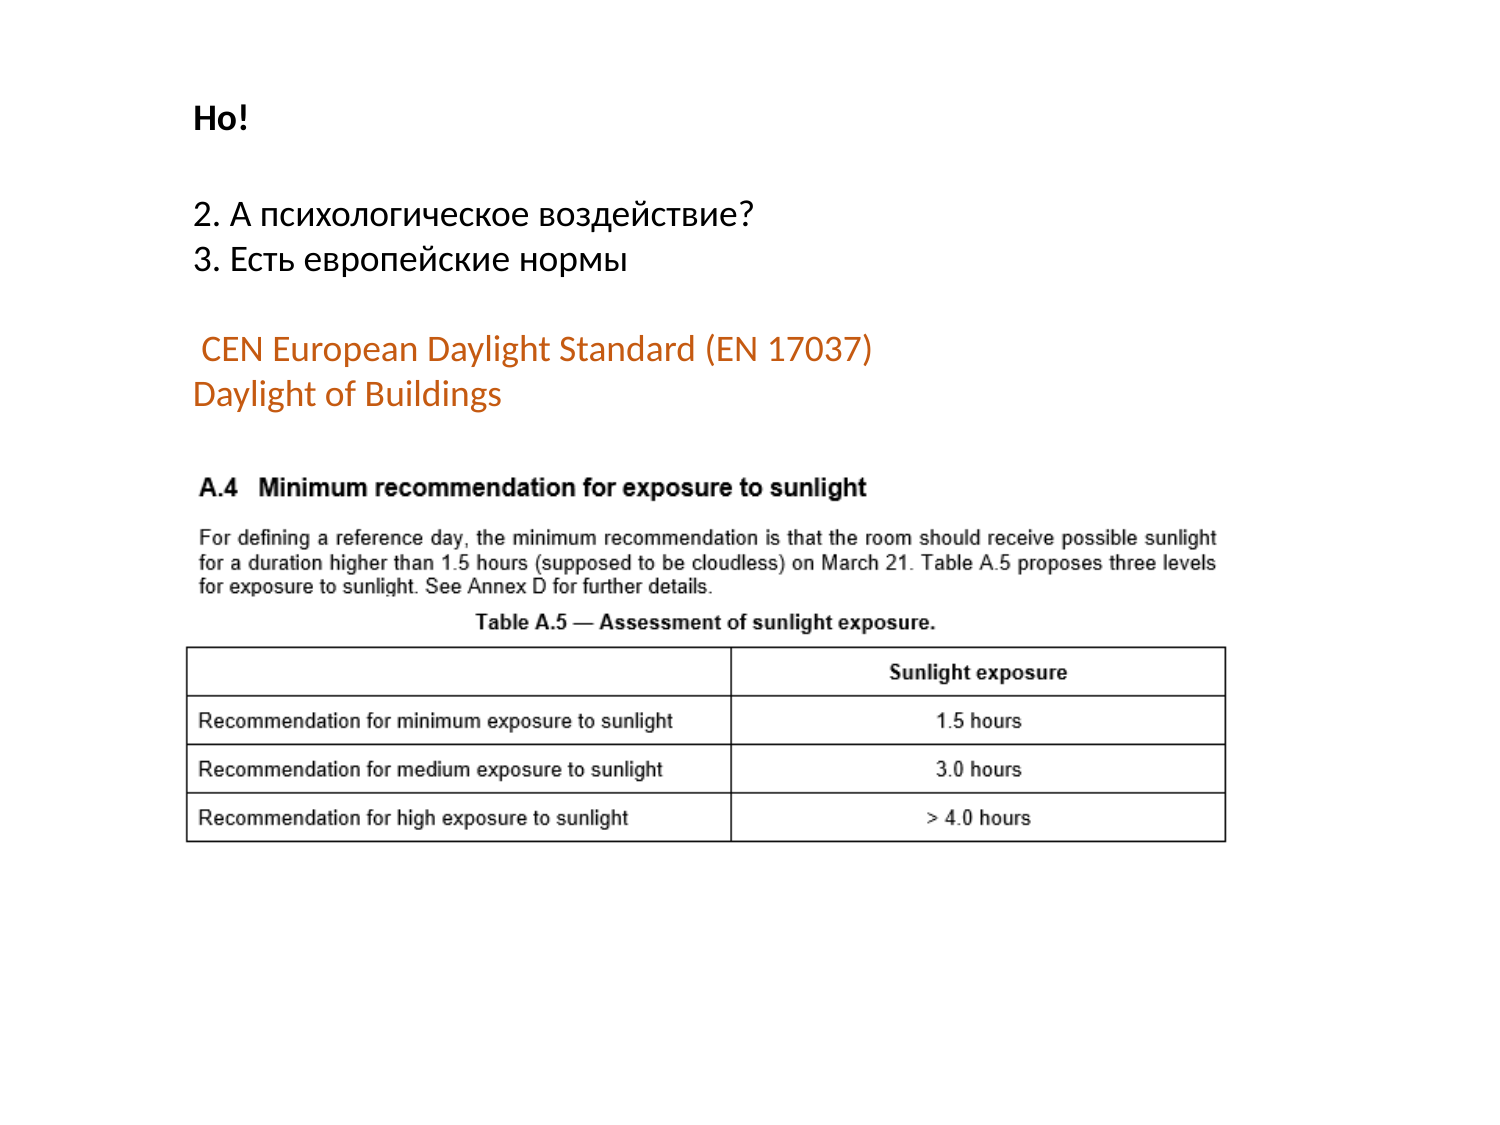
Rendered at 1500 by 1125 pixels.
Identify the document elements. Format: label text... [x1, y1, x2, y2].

picture [166, 459, 1253, 855]
text_box 2. А психологическое воздействие? 3. Есть европейские нормы CEN European Daylight Standard (EN 17037) Daylight of Buildings [178, 181, 929, 422]
text_box Но! [178, 86, 265, 146]
